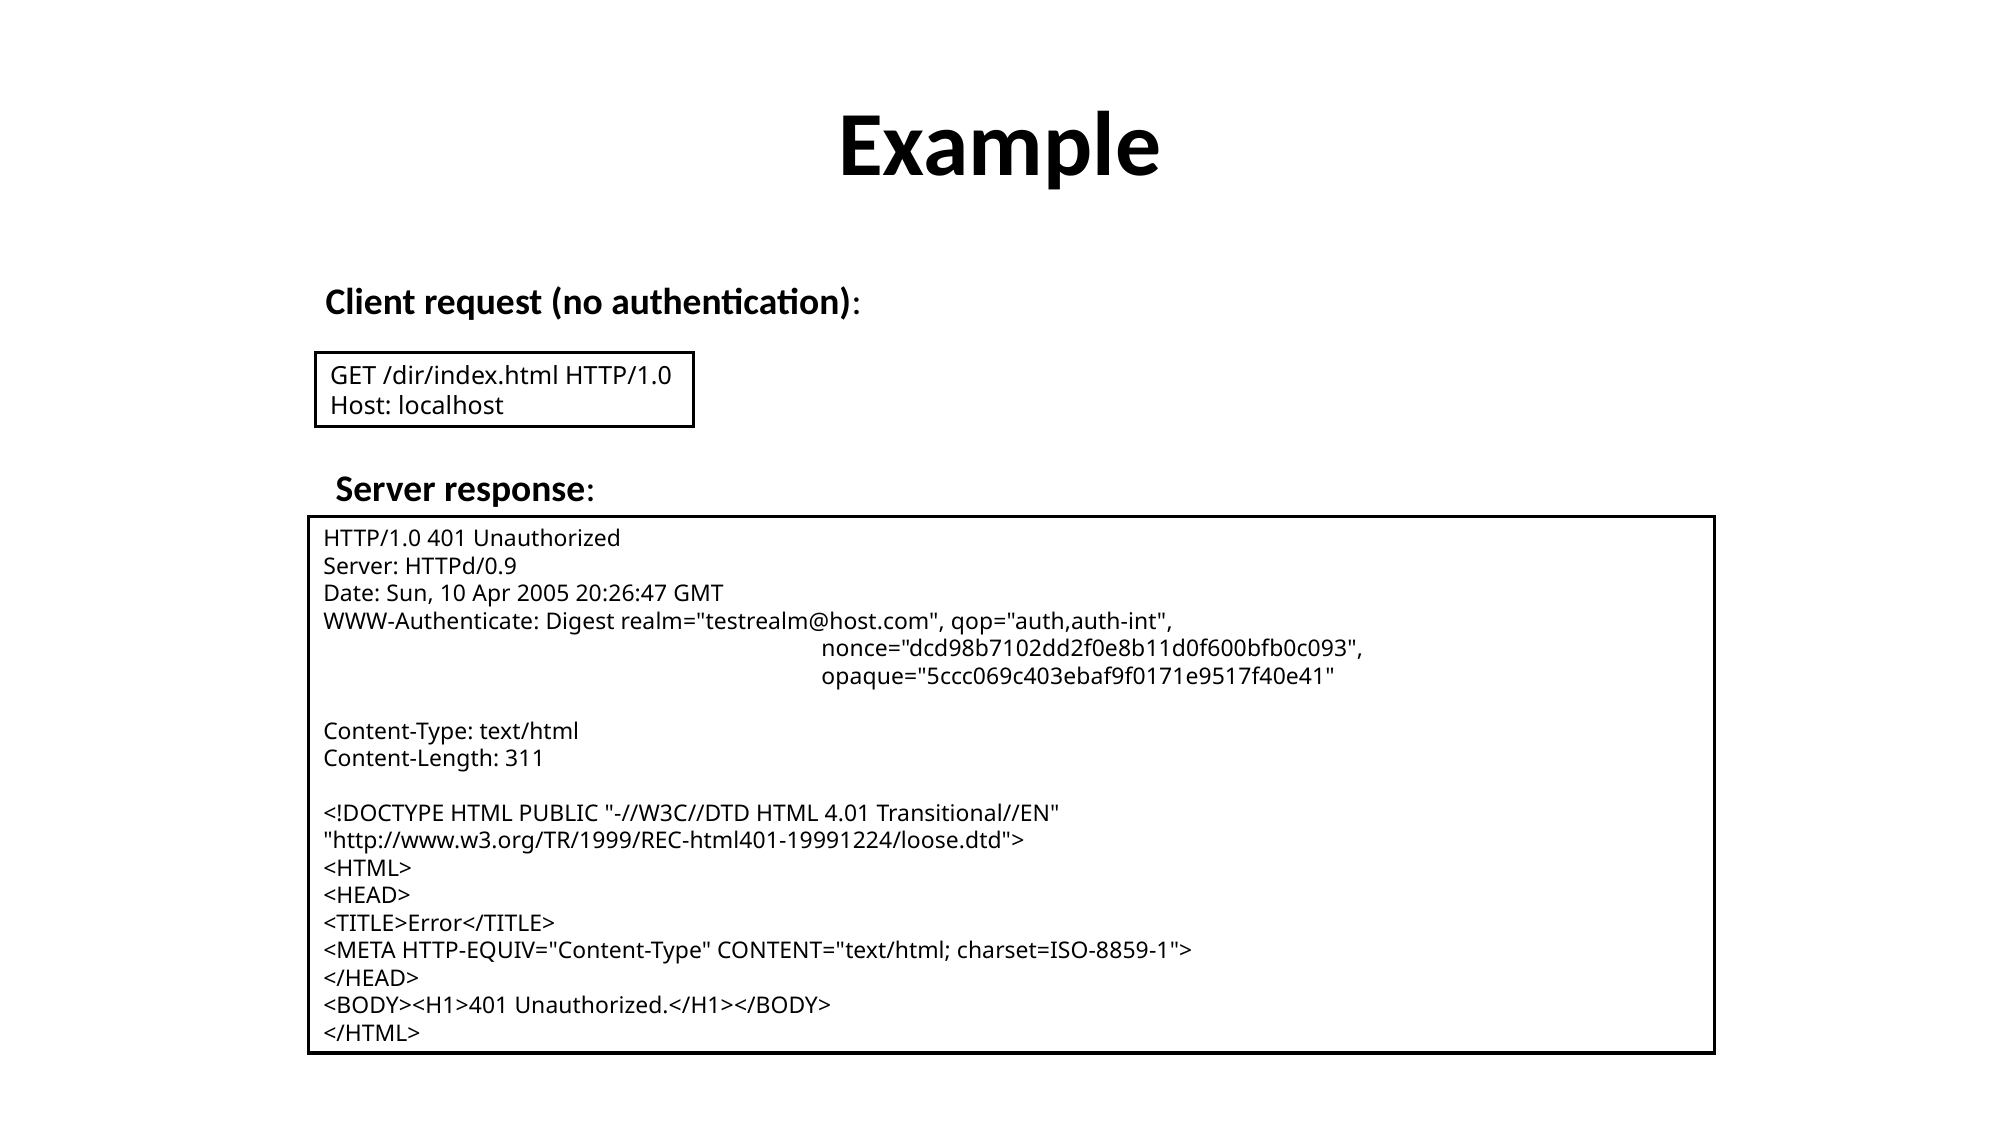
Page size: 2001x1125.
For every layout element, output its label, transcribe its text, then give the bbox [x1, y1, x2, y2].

text_box Server response: [320, 456, 611, 516]
text_box Client request (no authentication): [310, 269, 877, 330]
title Example [99, 45, 1900, 233]
text_box GET /dir/index.html HTTP/1.0 Host: localhost [315, 352, 694, 427]
text_box HTTP/1.0 401 Unauthorized Server: HTTPd/0.9 Date: Sun, 10 Apr 2005 20:26:47 GMT WWW-Authenticate: Digest realm="testrealm@host.com", qop="auth,auth-int", nonce="dcd98b7102dd2f0e8b11d0f600bfb0c093", opaque="5ccc069c403ebaf9f0171e9517f40e41" Content-Type: text/html Content-Length: 311 <!DOCTYPE HTML PUBLIC "-//W3C//DTD HTML 4.01 Transitional//EN" "http://www.w3.org/TR/1999/REC-html401-19991224/loose.dtd"> <HTML> <HEAD> <TITLE>Error</TITLE> <META HTTP-EQUIV="Content-Type" CONTENT="text/html; charset=ISO-8859-1"> </HEAD> <BODY><H1>401 Unauthorized.</H1></BODY> </HTML> [308, 516, 1715, 1054]
